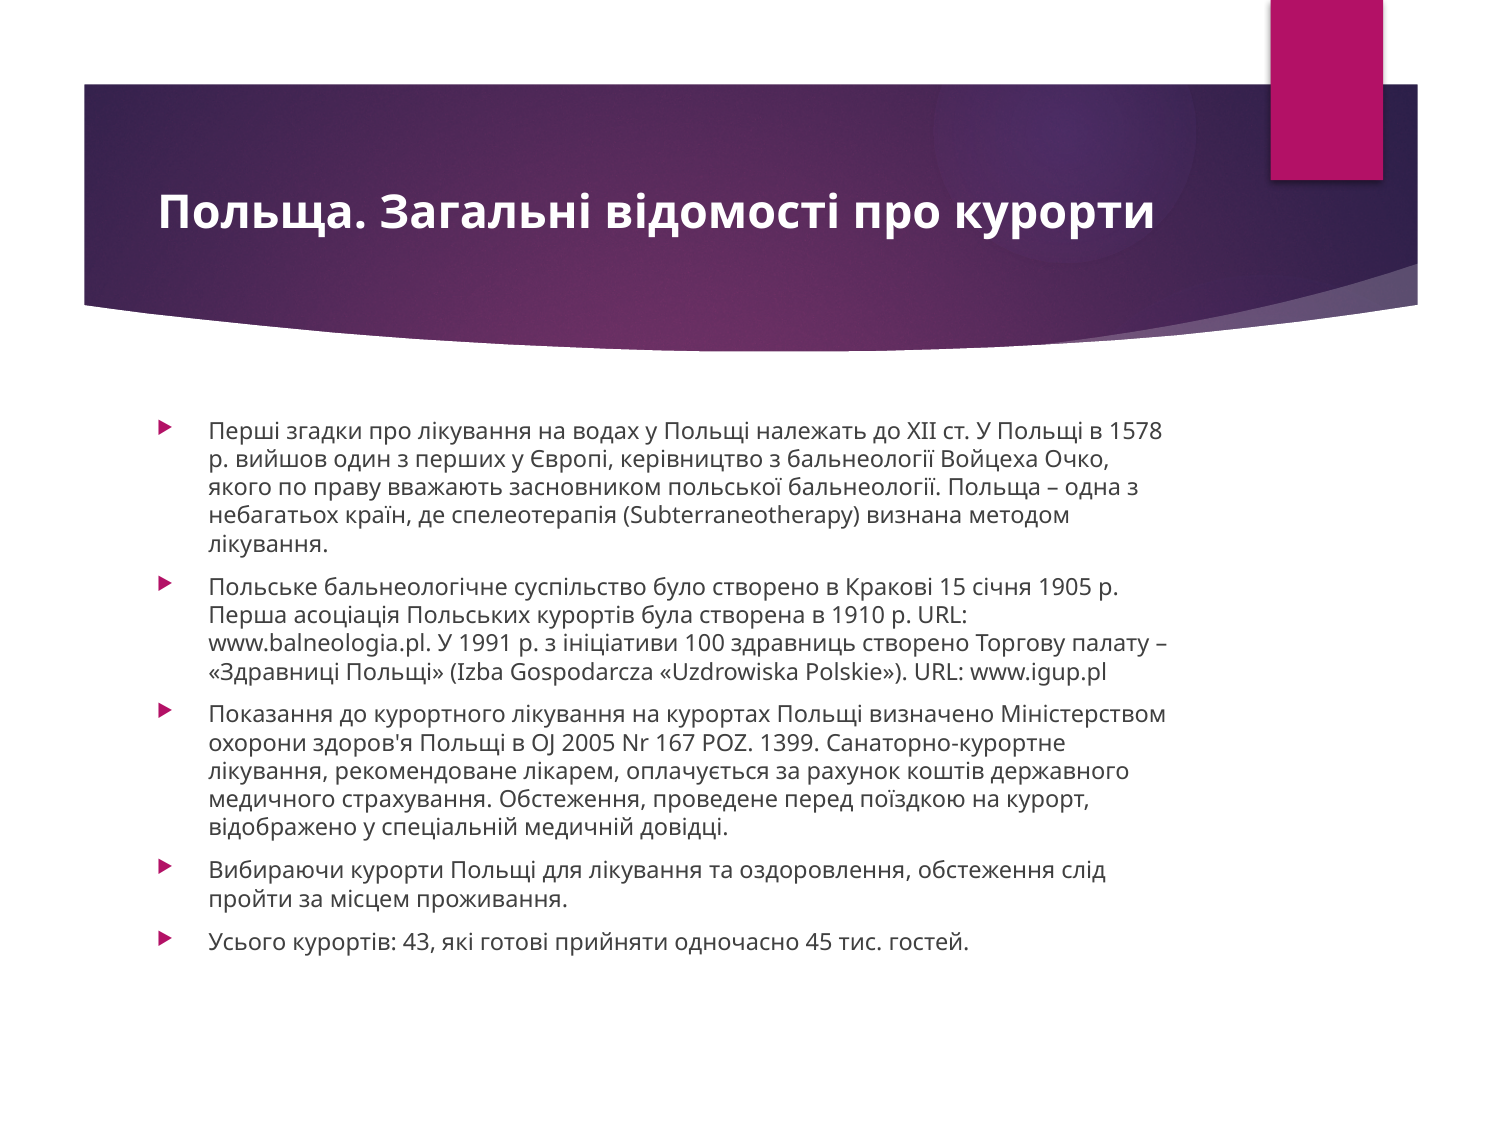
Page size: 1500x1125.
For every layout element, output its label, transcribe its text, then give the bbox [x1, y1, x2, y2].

title Польща. Загальні відомості про курорти [142, 152, 1183, 269]
list Перші згадки про лікування на водах у Польщі належать до XII ст. У Польщі в 1578 р. вийшов один з перших у Європі, керівництво з бальнеології Войцеха Очко, якого по праву вважають засновником польської бальнеології. Польща – одна з небагатьох країн, де спелеотерапія (Subterraneotherapy) визнана методом лікування. Польське бальнеологічне суспільство було створено в Кракові 15 січня 1905 р. Перша асоціація Польських курортів була створена в 1910 р. URL: www.balneologia.pl. У 1991 р. з ініціативи 100 здравниць створено Торгову палату – «Здравниці Польщі» (Izba Gospodarcza «Uzdrowiska Polskie»). URL: www.igup.pl Показання до курортного лікування на курортах Польщі визначено Міністерством охорони здоров'я Польщі в OJ 2005 Nr 167 POZ. 1399. Санаторно-курортне лікування, рекомендоване лікарем, оплачується за рахунок коштів державного медичного страхування. Обстеження, проведене перед поїздкою на курорт, відображено у спеціальній медичній довідці. Вибираючи курорти Польщі для лікування та оздоровлення, обстеження слід пройти за місцем проживання. Усього курортів: 43, які готові прийняти одночасно 45 тис. гостей. [141, 408, 1183, 988]
